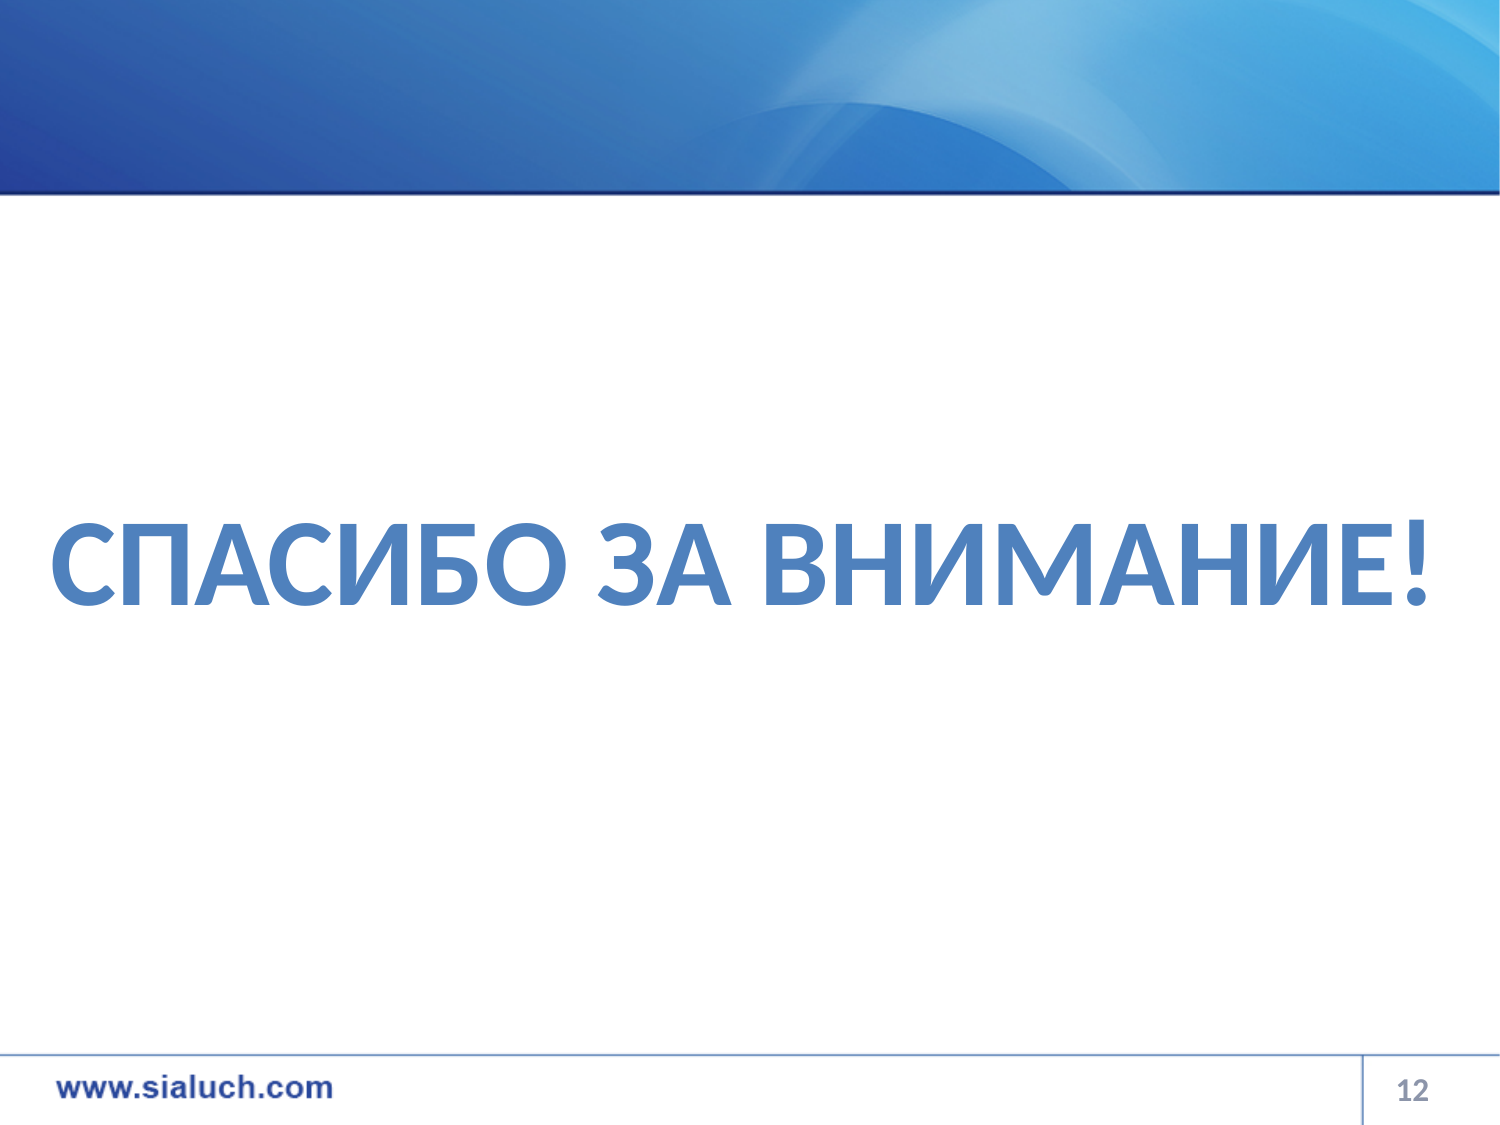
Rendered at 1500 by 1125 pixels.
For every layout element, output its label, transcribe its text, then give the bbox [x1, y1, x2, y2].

slide_number 12 [1376, 1058, 1449, 1119]
picture [0, 0, 1500, 1125]
list СПАСИБО ЗА ВНИМАНИЕ! [17, 208, 1471, 1047]
